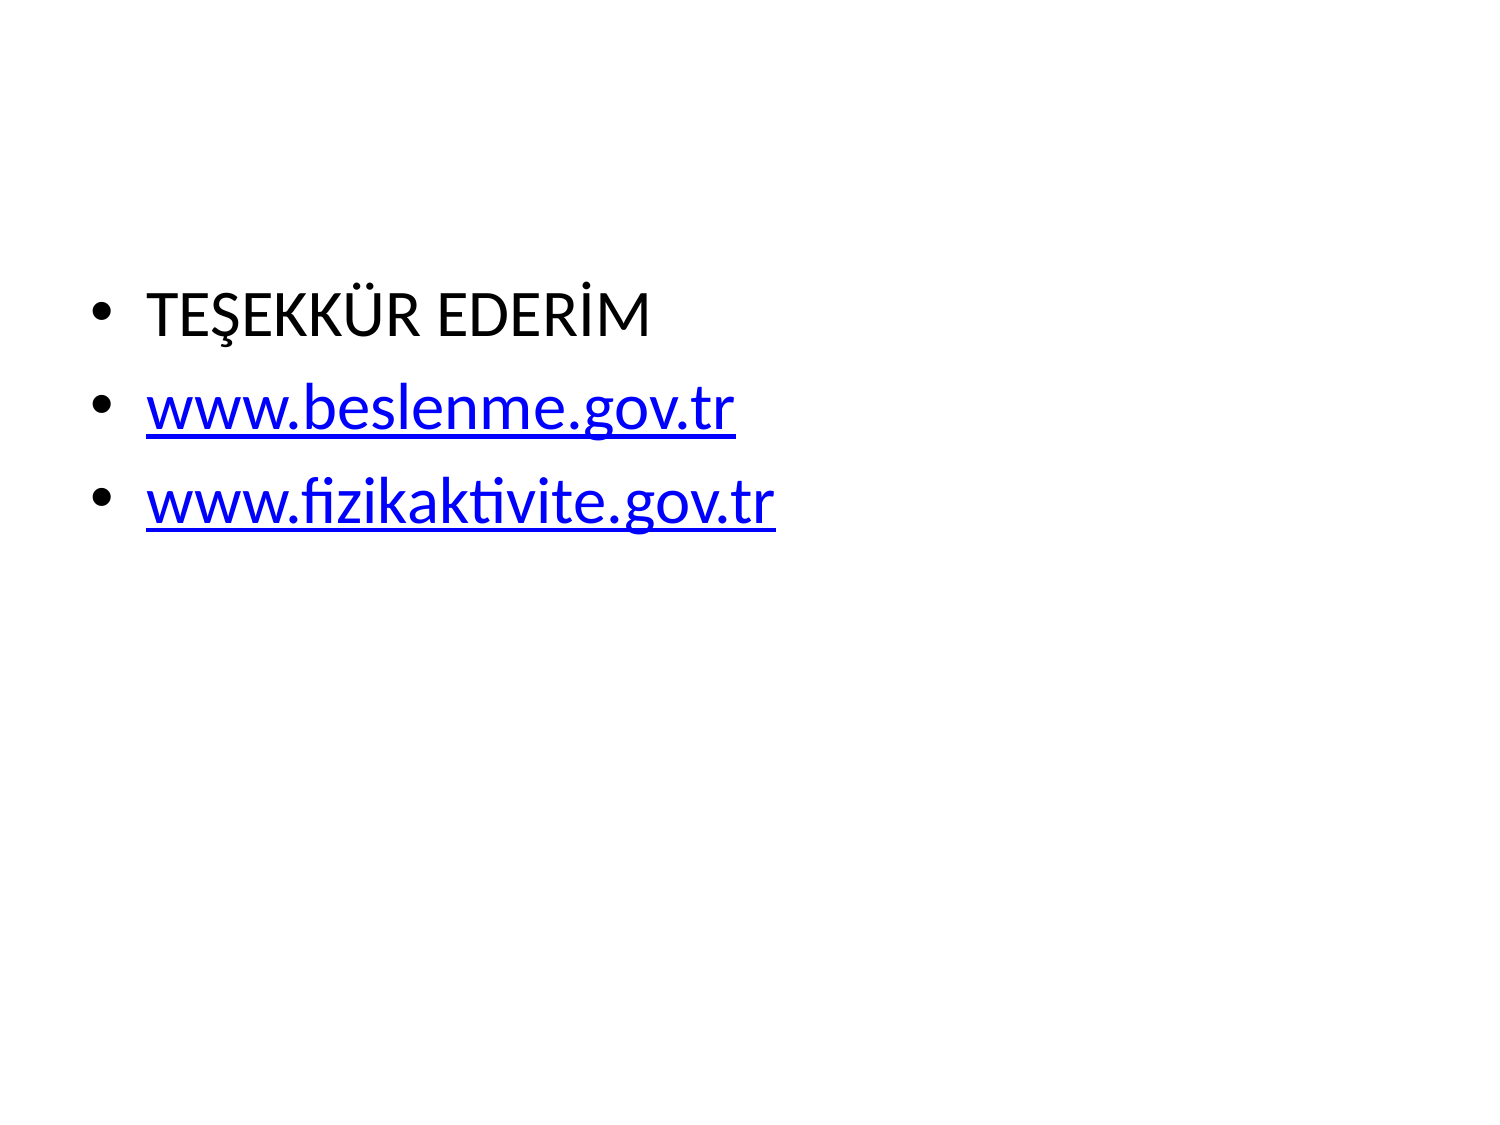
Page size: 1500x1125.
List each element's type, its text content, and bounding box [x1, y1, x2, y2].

list TEŞEKKÜR EDERİM www.beslenme.gov.tr www.fizikaktivite.gov.tr [75, 262, 1425, 1005]
